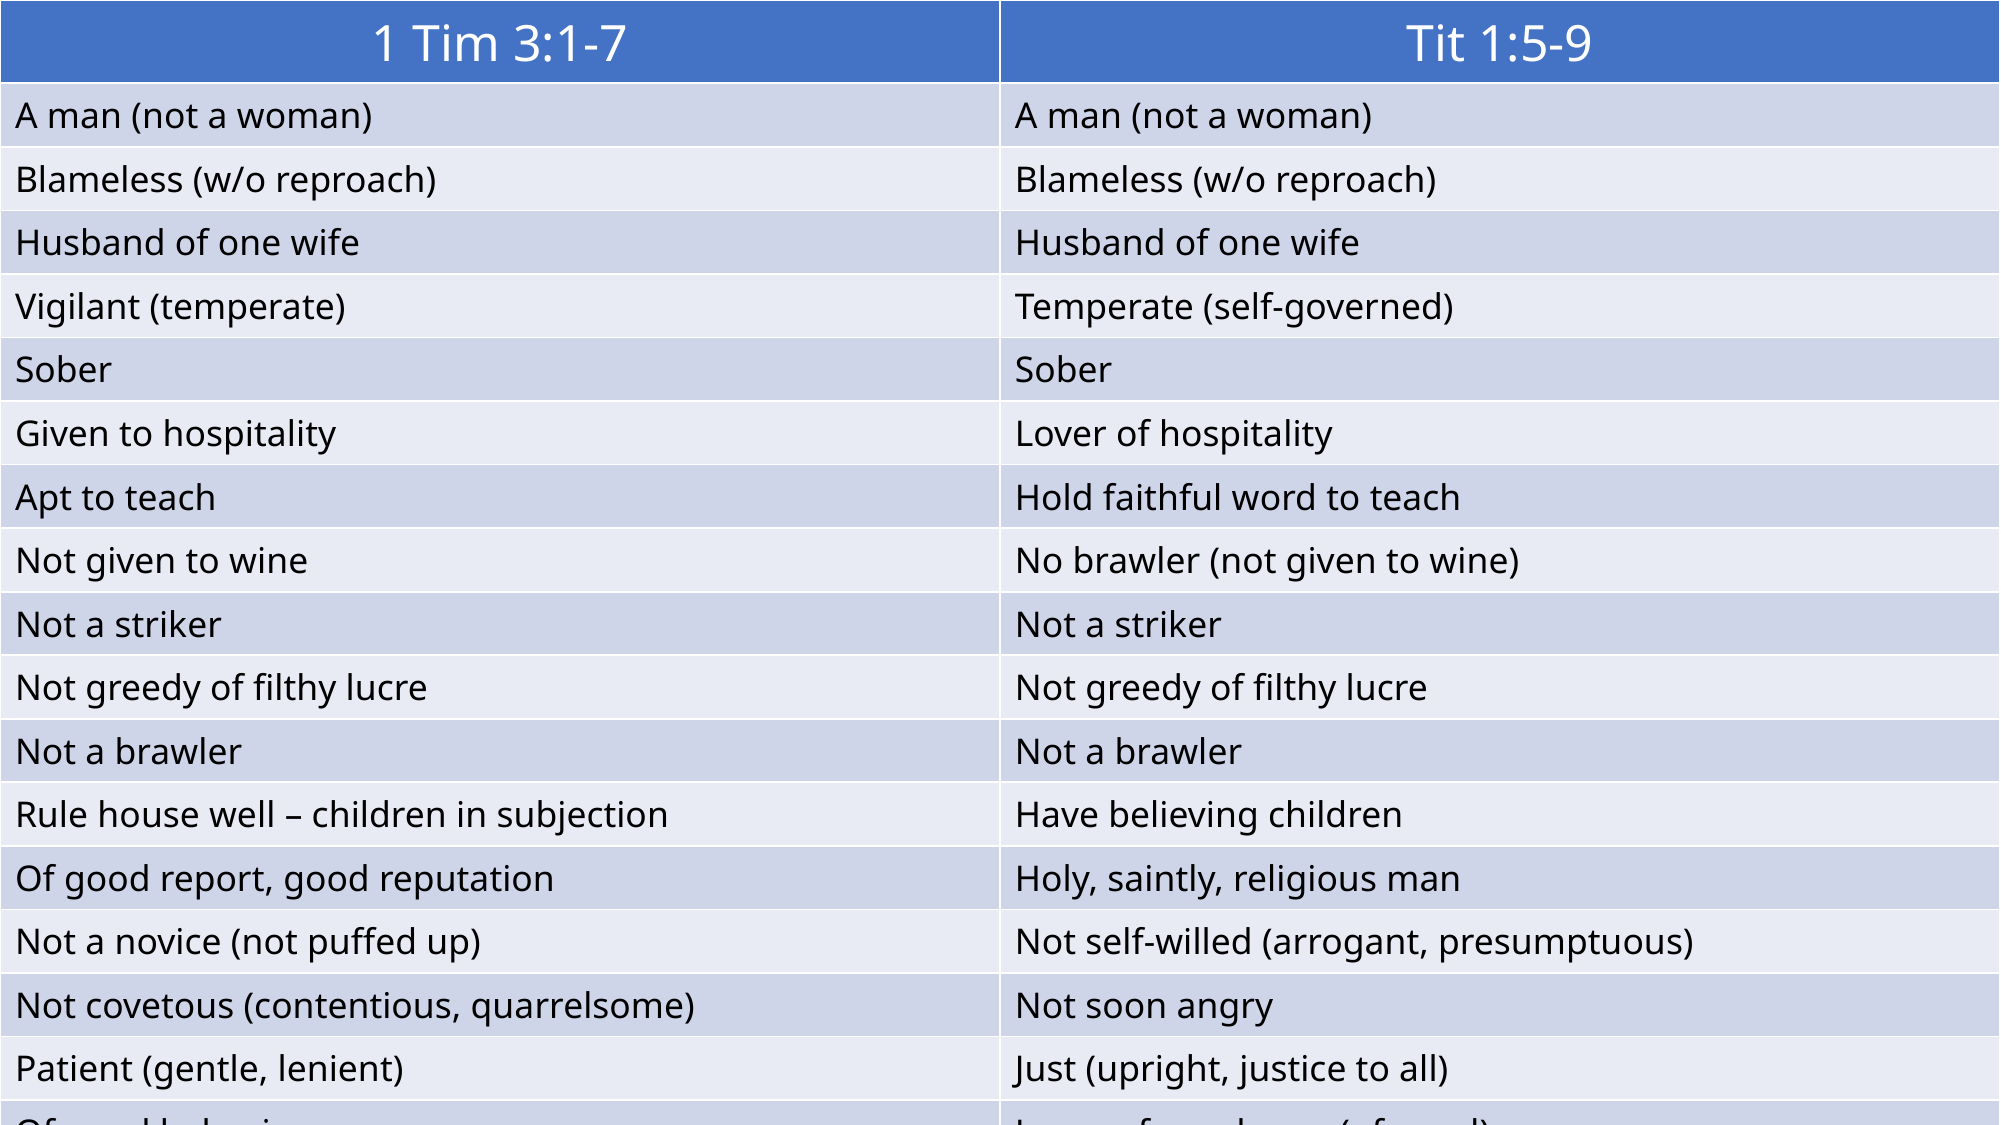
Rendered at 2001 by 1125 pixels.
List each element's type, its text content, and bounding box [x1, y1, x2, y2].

table_cell Lover of good men (of good) [1001, 1101, 1999, 1125]
table_cell Blameless (w/o reproach) [1001, 148, 1999, 210]
table_cell Rule house well – children in subjection [1, 783, 999, 845]
table_cell Sober [1, 338, 999, 400]
table_cell Not a brawler [1, 720, 999, 781]
table_header Tit 1:5-9 [1001, 1, 1999, 82]
table_cell Patient (gentle, lenient) [1, 1037, 999, 1099]
table_cell Not a brawler [1001, 720, 1999, 781]
table_cell Just (upright, justice to all) [1001, 1037, 1999, 1099]
table_cell Apt to teach [1, 465, 999, 527]
table_cell Not a striker [1, 593, 999, 654]
table_cell Not a striker [1001, 593, 1999, 654]
table_cell A man (not a woman) [1001, 84, 1999, 146]
table_cell Sober [1001, 338, 1999, 400]
table_cell Holy, saintly, religious man [1001, 847, 1999, 909]
table_cell Temperate (self-governed) [1001, 275, 1999, 337]
table_cell Lover of hospitality [1001, 402, 1999, 464]
table_header 1 Tim 3:1-7 [1, 1, 999, 82]
table_cell Of good report, good reputation [1, 847, 999, 909]
table_cell Vigilant (temperate) [1, 275, 999, 337]
table_cell Husband of one wife [1001, 211, 1999, 273]
table_cell Hold faithful word to teach [1001, 465, 1999, 527]
table_cell Not covetous (contentious, quarrelsome) [1, 974, 999, 1036]
table_cell Given to hospitality [1, 402, 999, 464]
table_cell A man (not a woman) [1, 84, 999, 146]
table_cell Husband of one wife [1, 211, 999, 273]
table_cell Not a novice (not puffed up) [1, 910, 999, 972]
table_cell Not greedy of filthy lucre [1001, 656, 1999, 718]
table_cell Not soon angry [1001, 974, 1999, 1036]
table_cell Have believing children [1001, 783, 1999, 845]
table_cell Not greedy of filthy lucre [1, 656, 999, 718]
table_cell Not self-willed (arrogant, presumptuous) [1001, 910, 1999, 972]
table_cell No brawler (not given to wine) [1001, 529, 1999, 591]
table_cell Not given to wine [1, 529, 999, 591]
table_cell Blameless (w/o reproach) [1, 148, 999, 210]
table_cell Of good behavior [1, 1101, 999, 1125]
